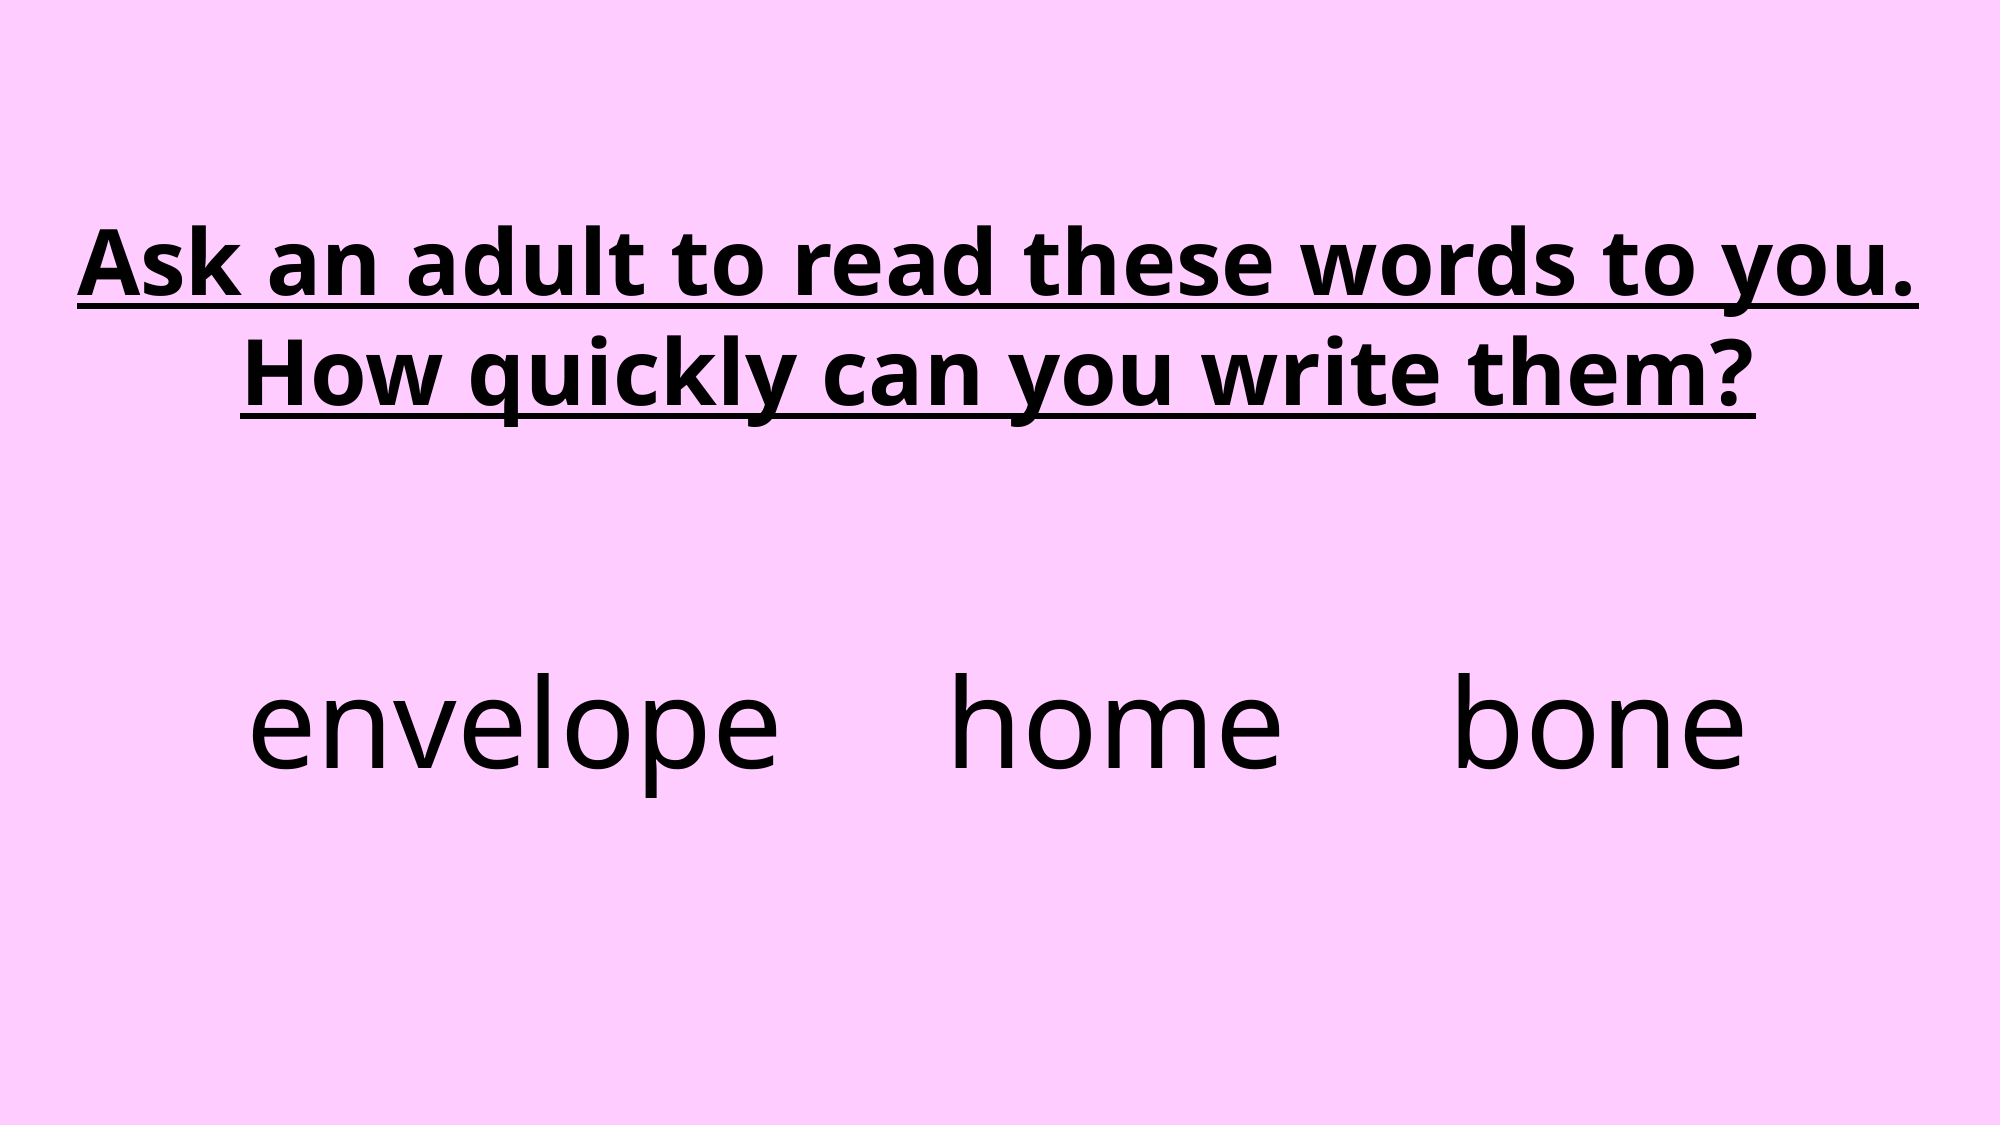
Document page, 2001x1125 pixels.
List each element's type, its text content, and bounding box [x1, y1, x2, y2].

text_box Ask an adult to read these words to you. How quickly can you write them? envelope home bone [15, 196, 1981, 802]
